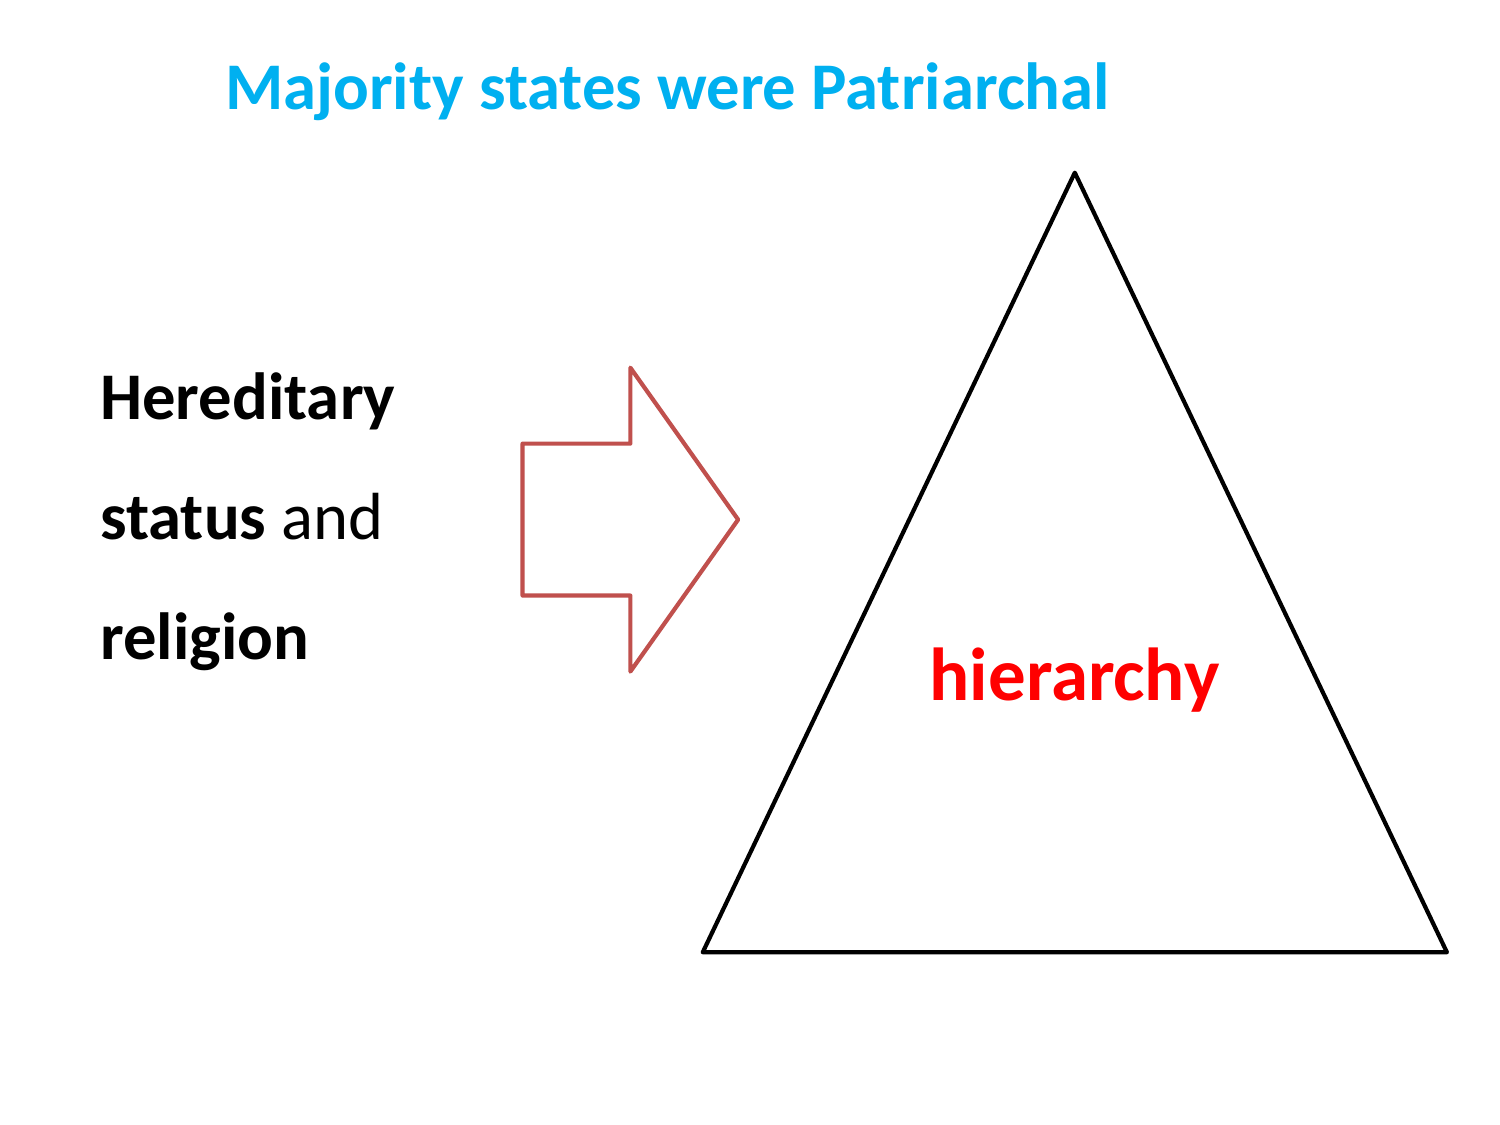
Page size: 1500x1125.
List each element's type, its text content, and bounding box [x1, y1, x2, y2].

text_box Hereditary status and religion [85, 305, 523, 680]
text_box [700, 170, 1449, 955]
text_box hierarchy [914, 618, 1235, 724]
text_box [520, 365, 740, 674]
text_box Majority states were Patriarchal [210, 35, 1127, 130]
